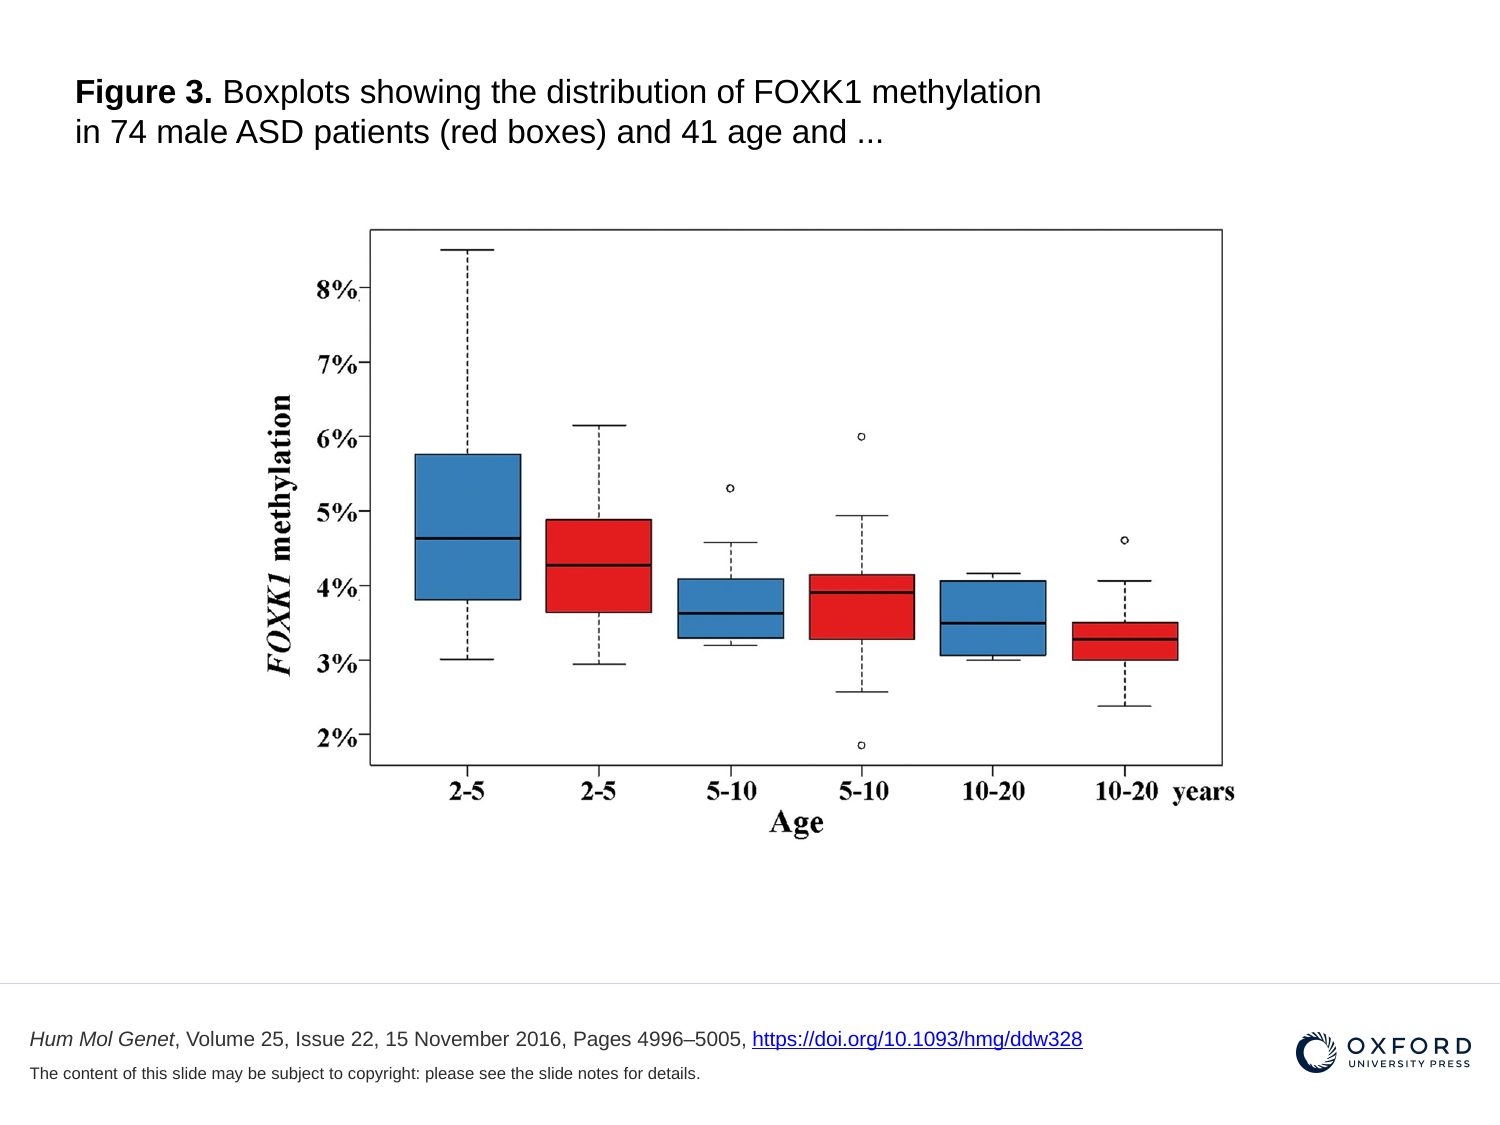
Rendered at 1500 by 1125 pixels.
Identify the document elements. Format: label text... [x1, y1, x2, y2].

picture [1296, 1032, 1471, 1073]
title Figure 3. Boxplots showing the distribution of FOXK1 methylation in 74 male ASD patients (red boxes) and 41 age and ... [75, 69, 1078, 171]
footer Hum Mol Genet, Volume 25, Issue 22, 15 November 2016, Pages 4996–5005, https://doi.org/10.1093/hmg/ddw328 The content of this slide may be subject to copyright: please see the slide notes for details. [0, 983, 1260, 1125]
picture [262, 224, 1238, 843]
